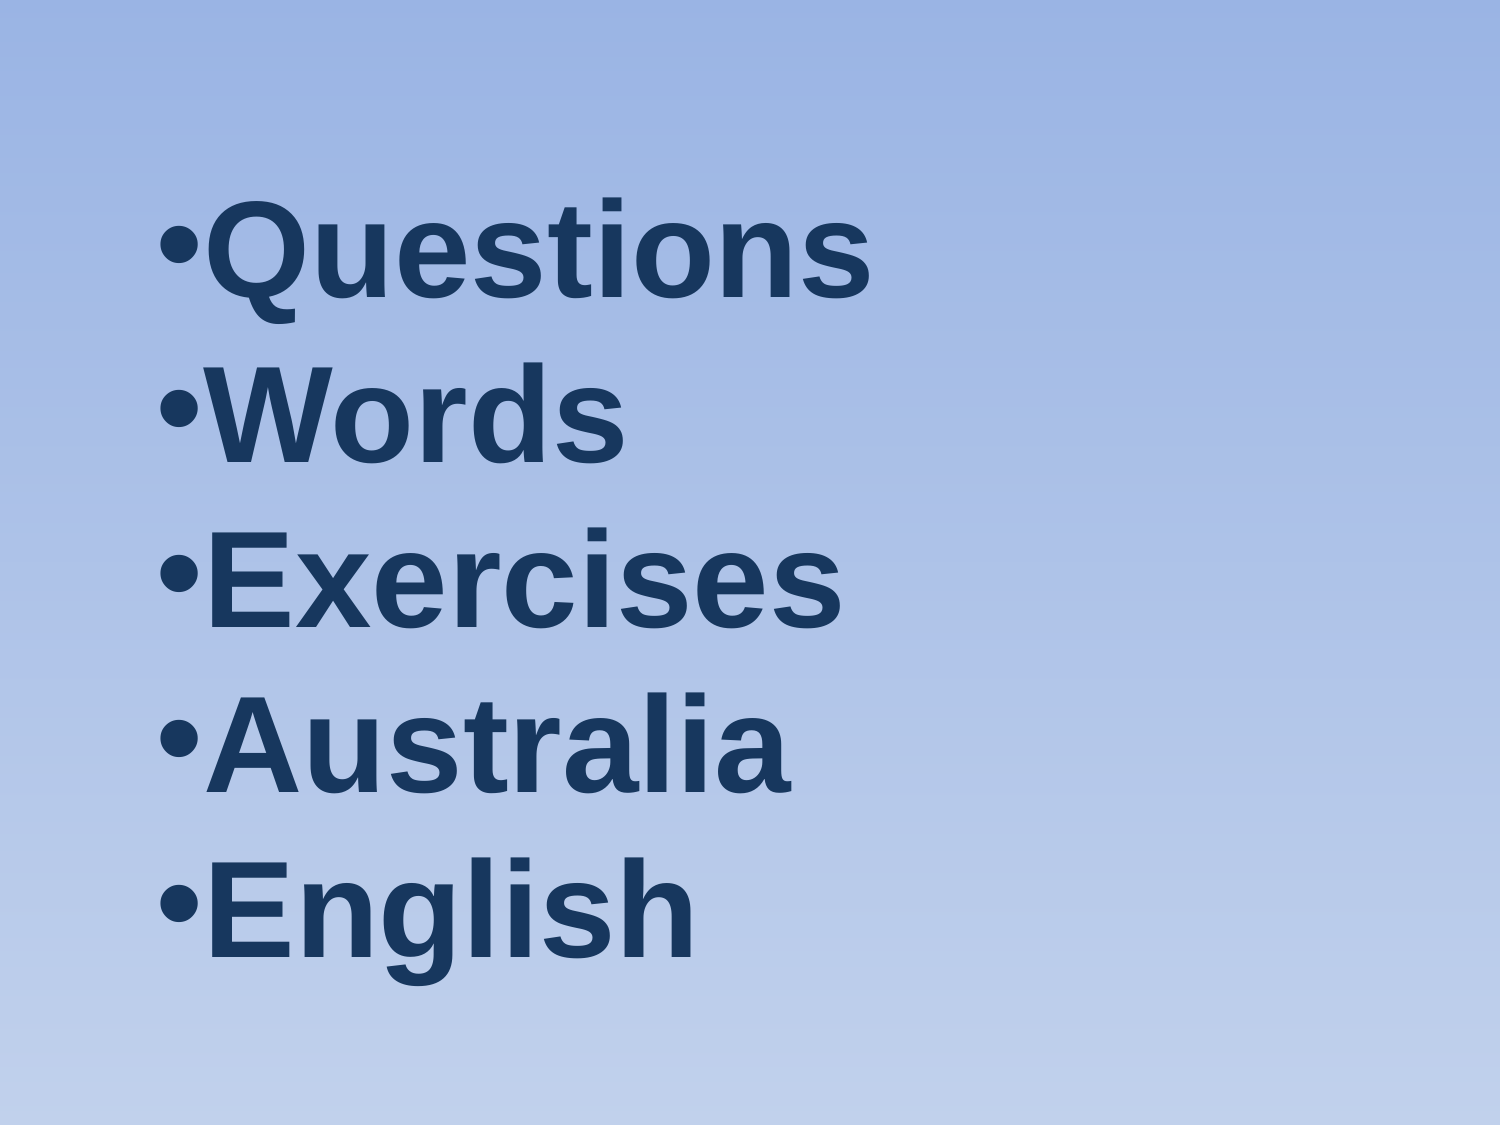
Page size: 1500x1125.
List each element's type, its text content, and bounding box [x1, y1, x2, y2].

text_box Questions Words Exercises Australia English [140, 152, 1278, 992]
